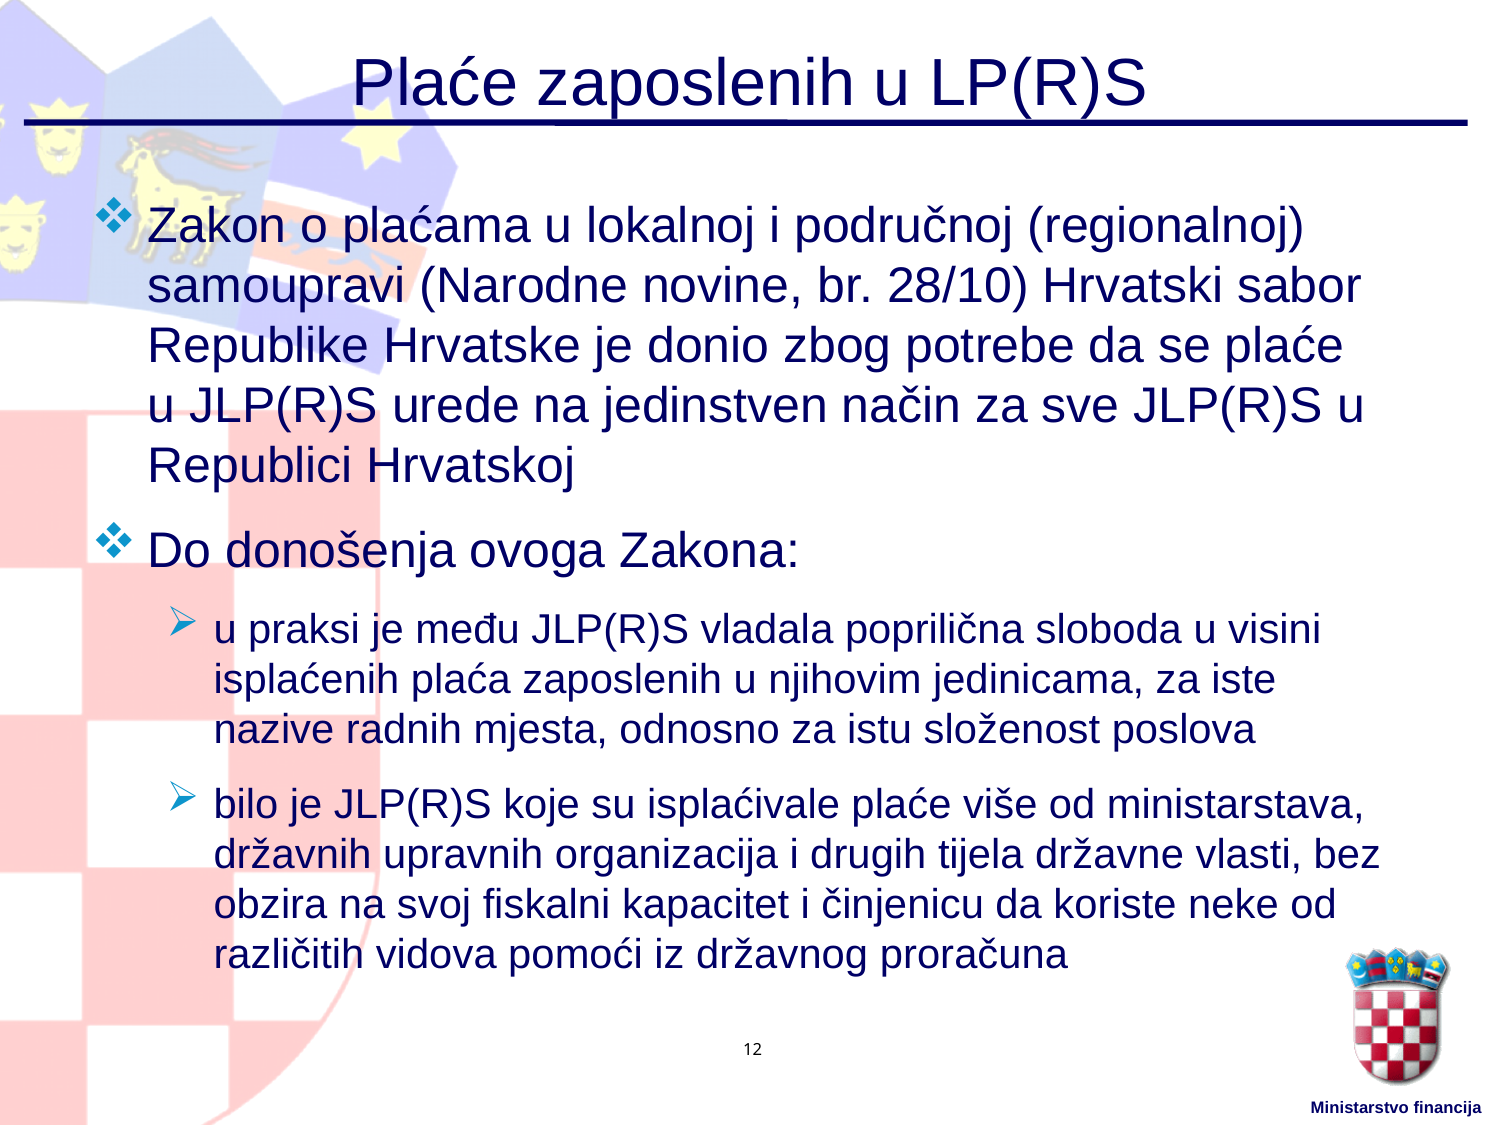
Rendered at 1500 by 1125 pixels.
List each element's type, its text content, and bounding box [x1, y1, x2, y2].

title Plaće zaposlenih u LP(R)S [29, 30, 1471, 126]
picture [1345, 947, 1451, 1086]
slide_number 12 [741, 1041, 763, 1062]
list Zakon o plaćama u lokalnoj i područnoj (regionalnoj) samoupravi (Narodne novine, br. 28/10) Hrvatski sabor Republike Hrvatske je donio zbog potrebe da se plaće u JLP(R)S urede na jedinstven način za sve JLP(R)S u Republici Hrvatskoj Do donošenja ovoga Zakona: u praksi je među JLP(R)S vladala poprilična sloboda u visini isplaćenih plaća zaposlenih u njihovim jedinicama, za iste nazive radnih mjesta, odnosno za istu složenost poslova bilo je JLP(R)S koje su isplaćivale plaće više od ministarstava, državnih upravnih organizacija i drugih tijela državne vlasti, bez obzira na svoj fiskalni kapacitet i činjenicu da koriste neke od različitih vidova pomoći iz državnog proračuna [76, 184, 1400, 1083]
